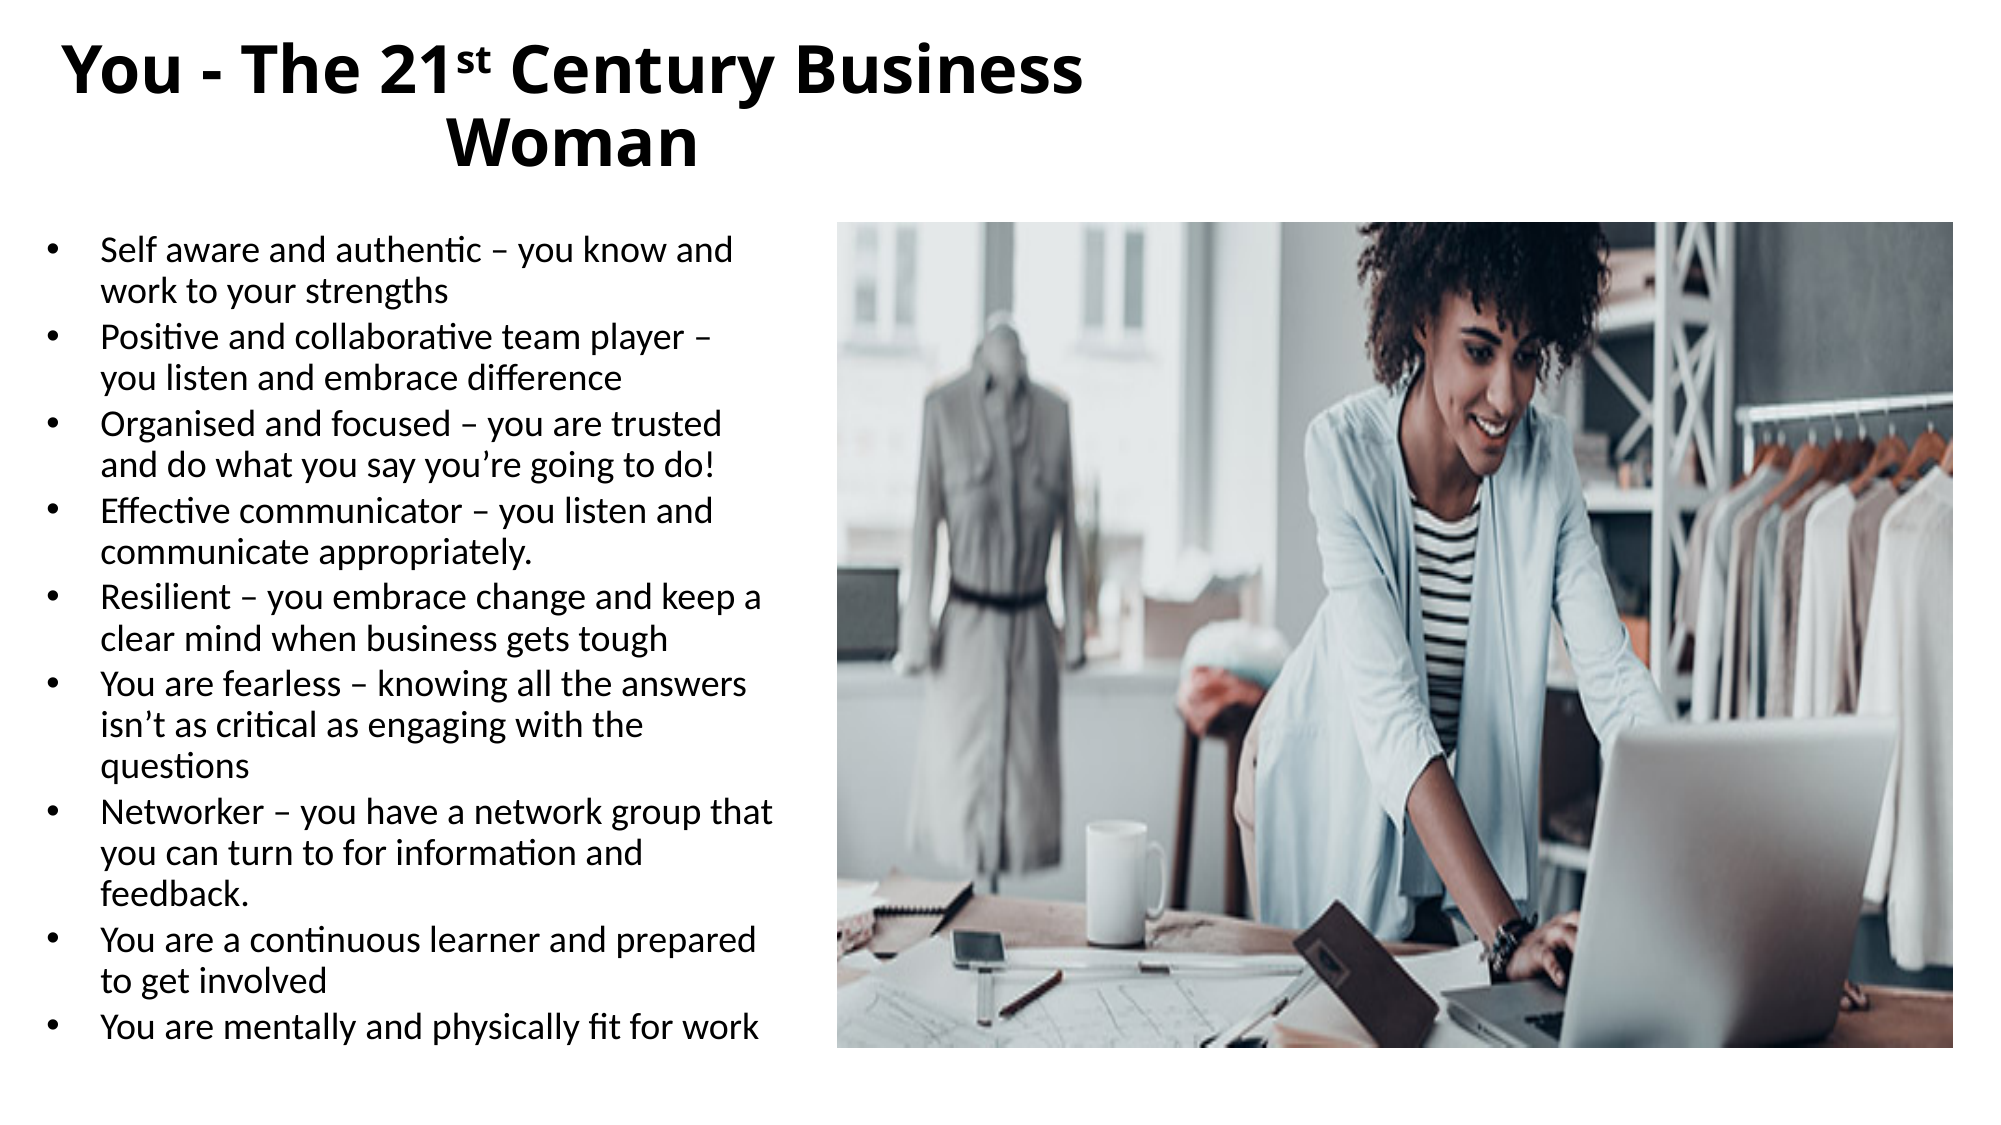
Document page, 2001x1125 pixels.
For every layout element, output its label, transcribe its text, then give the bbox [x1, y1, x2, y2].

list Self aware and authentic – you know and work to your strengths Positive and collaborative team player – you listen and embrace difference Organised and focused – you are trusted and do what you say you’re going to do! Effective communicator – you listen and communicate appropriately. Resilient – you embrace change and keep a clear mind when business gets tough You are fearless – knowing all the answers isn’t as critical as engaging with the questions Networker – you have a network group that you can turn to for information and feedback. You are a continuous learner and prepared to get involved You are mentally and physically fit for work [31, 222, 792, 1074]
picture [837, 222, 1953, 1048]
title You - The 21st Century Business Woman [31, 110, 1115, 188]
